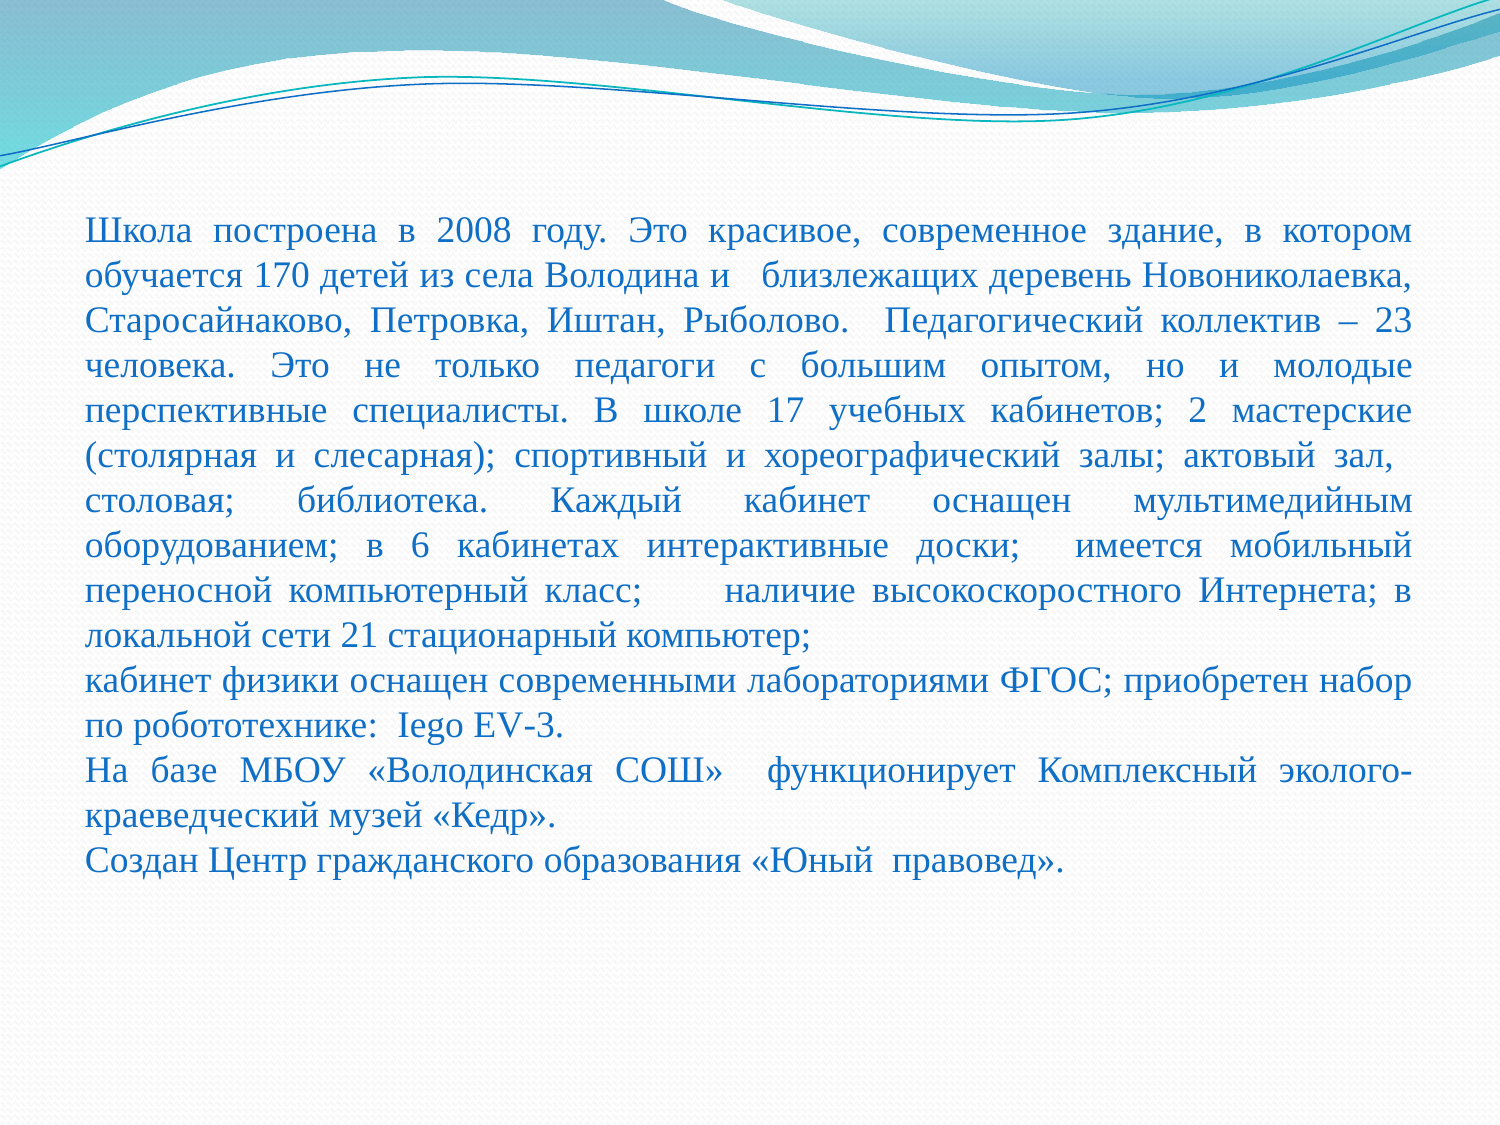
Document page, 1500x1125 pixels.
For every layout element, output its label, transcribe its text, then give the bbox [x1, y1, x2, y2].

text_box Школа построена в 2008 году. Это красивое, современное здание, в котором обучается 170 детей из села Володина и близлежащих деревень Новониколаевка, Старосайнаково, Петровка, Иштан, Рыболово. Педагогический коллектив – 23 человека. Это не только педагоги с большим опытом, но и молодые перспективные специалисты. В школе 17 учебных кабинетов; 2 мастерские (столярная и слесарная); спортивный и хореографический залы; актовый зал, столовая; библиотека. Каждый кабинет оснащен мультимедийным оборудованием; в 6 кабинетах интерактивные доски; имеется мобильный переносной компьютерный класс; наличие высокоскоростного Интернета; в локальной сети 21 стационарный компьютер; кабинет физики оснащен современными лабораториями ФГОС; приобретен набор по робототехнике: Iego EV-3. На базе МБОУ «Володинская СОШ» функционирует Комплексный эколого-краеведческий музей «Кедр». Создан Центр гражданского образования «Юный правовед». [70, 152, 1429, 1063]
